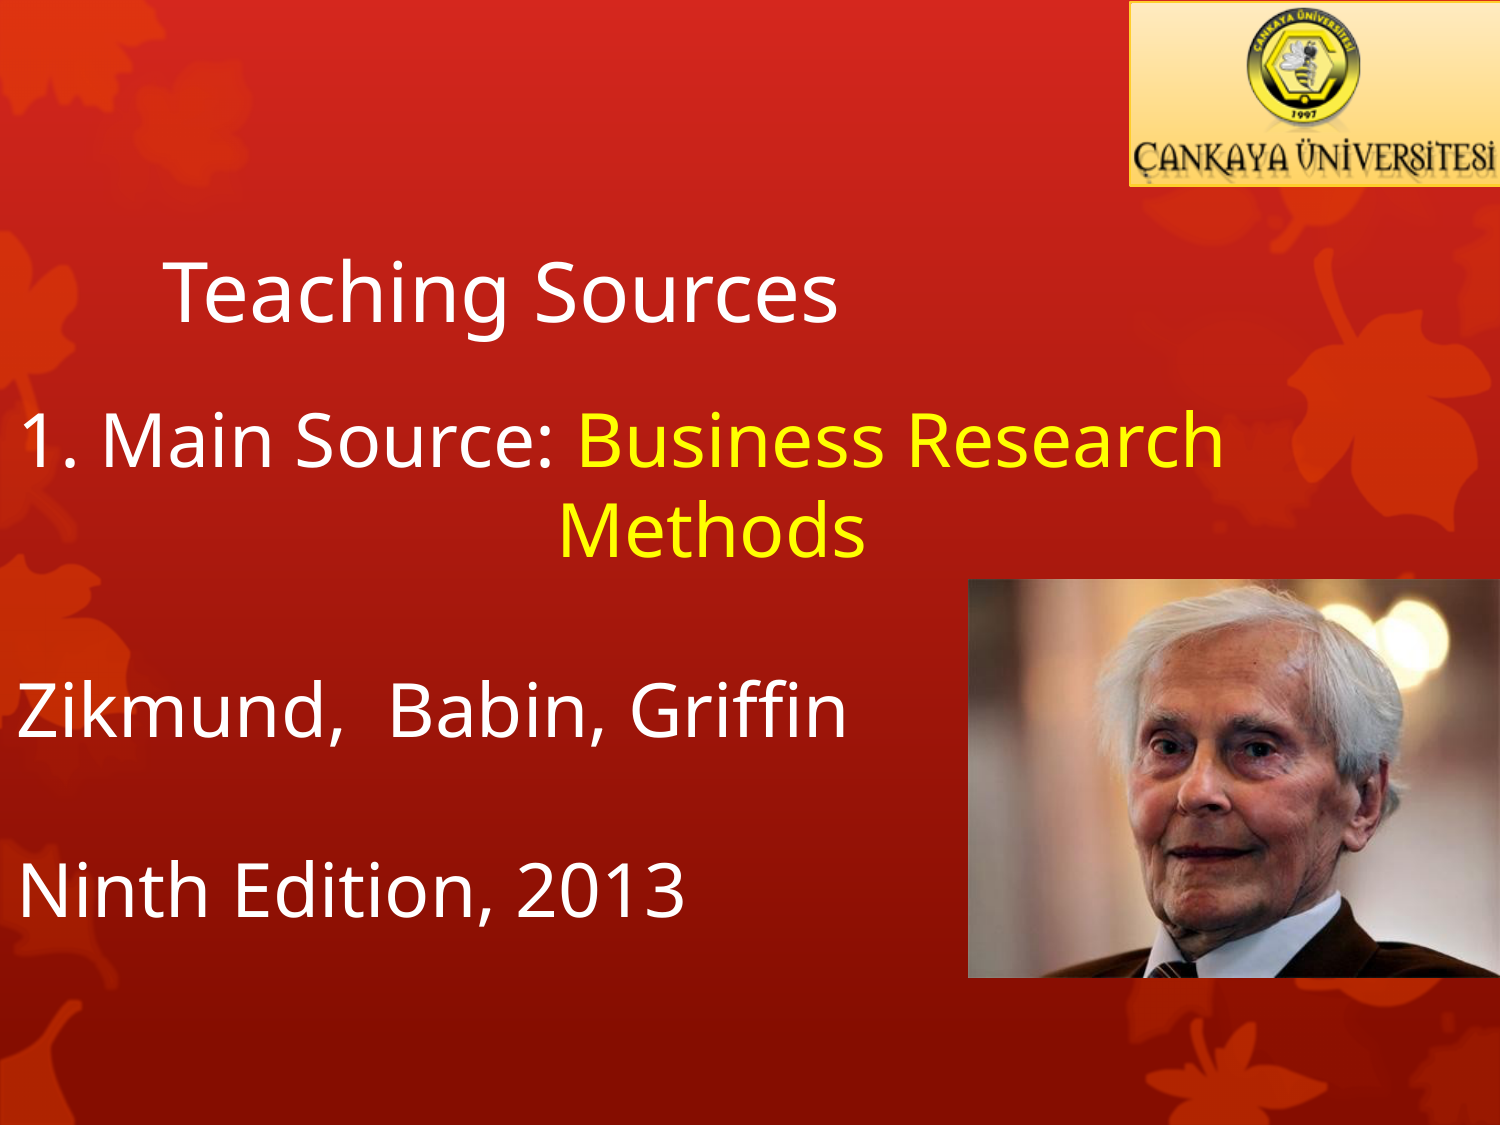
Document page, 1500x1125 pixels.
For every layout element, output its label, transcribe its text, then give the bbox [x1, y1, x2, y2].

picture [1130, 2, 1500, 185]
picture [967, 578, 1500, 979]
text_box 1. Main Source: Business Research Methods Zikmund, Babin, Griffin Ninth Edition, 2013 [1, 385, 1384, 940]
text_box Teaching Sources [147, 231, 951, 347]
